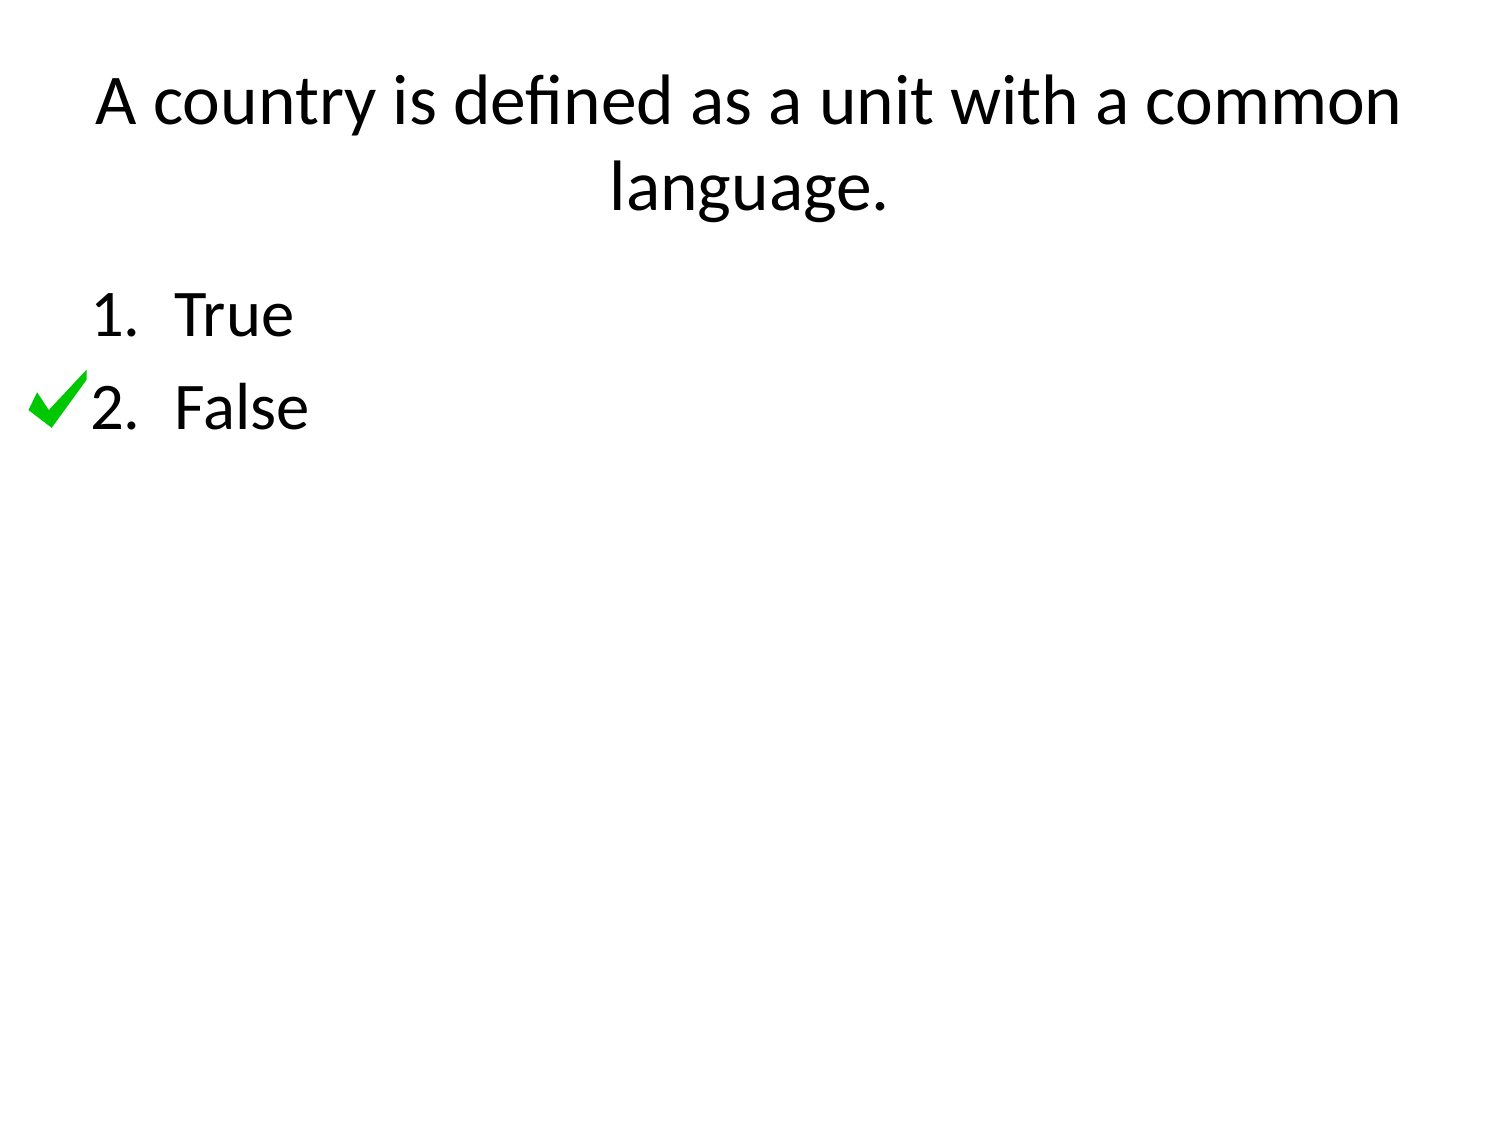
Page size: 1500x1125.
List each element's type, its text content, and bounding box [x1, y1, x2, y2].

title A country is defined as a unit with a common language. [75, 45, 1425, 233]
list True False [75, 262, 750, 1005]
text_box [26, 367, 89, 430]
